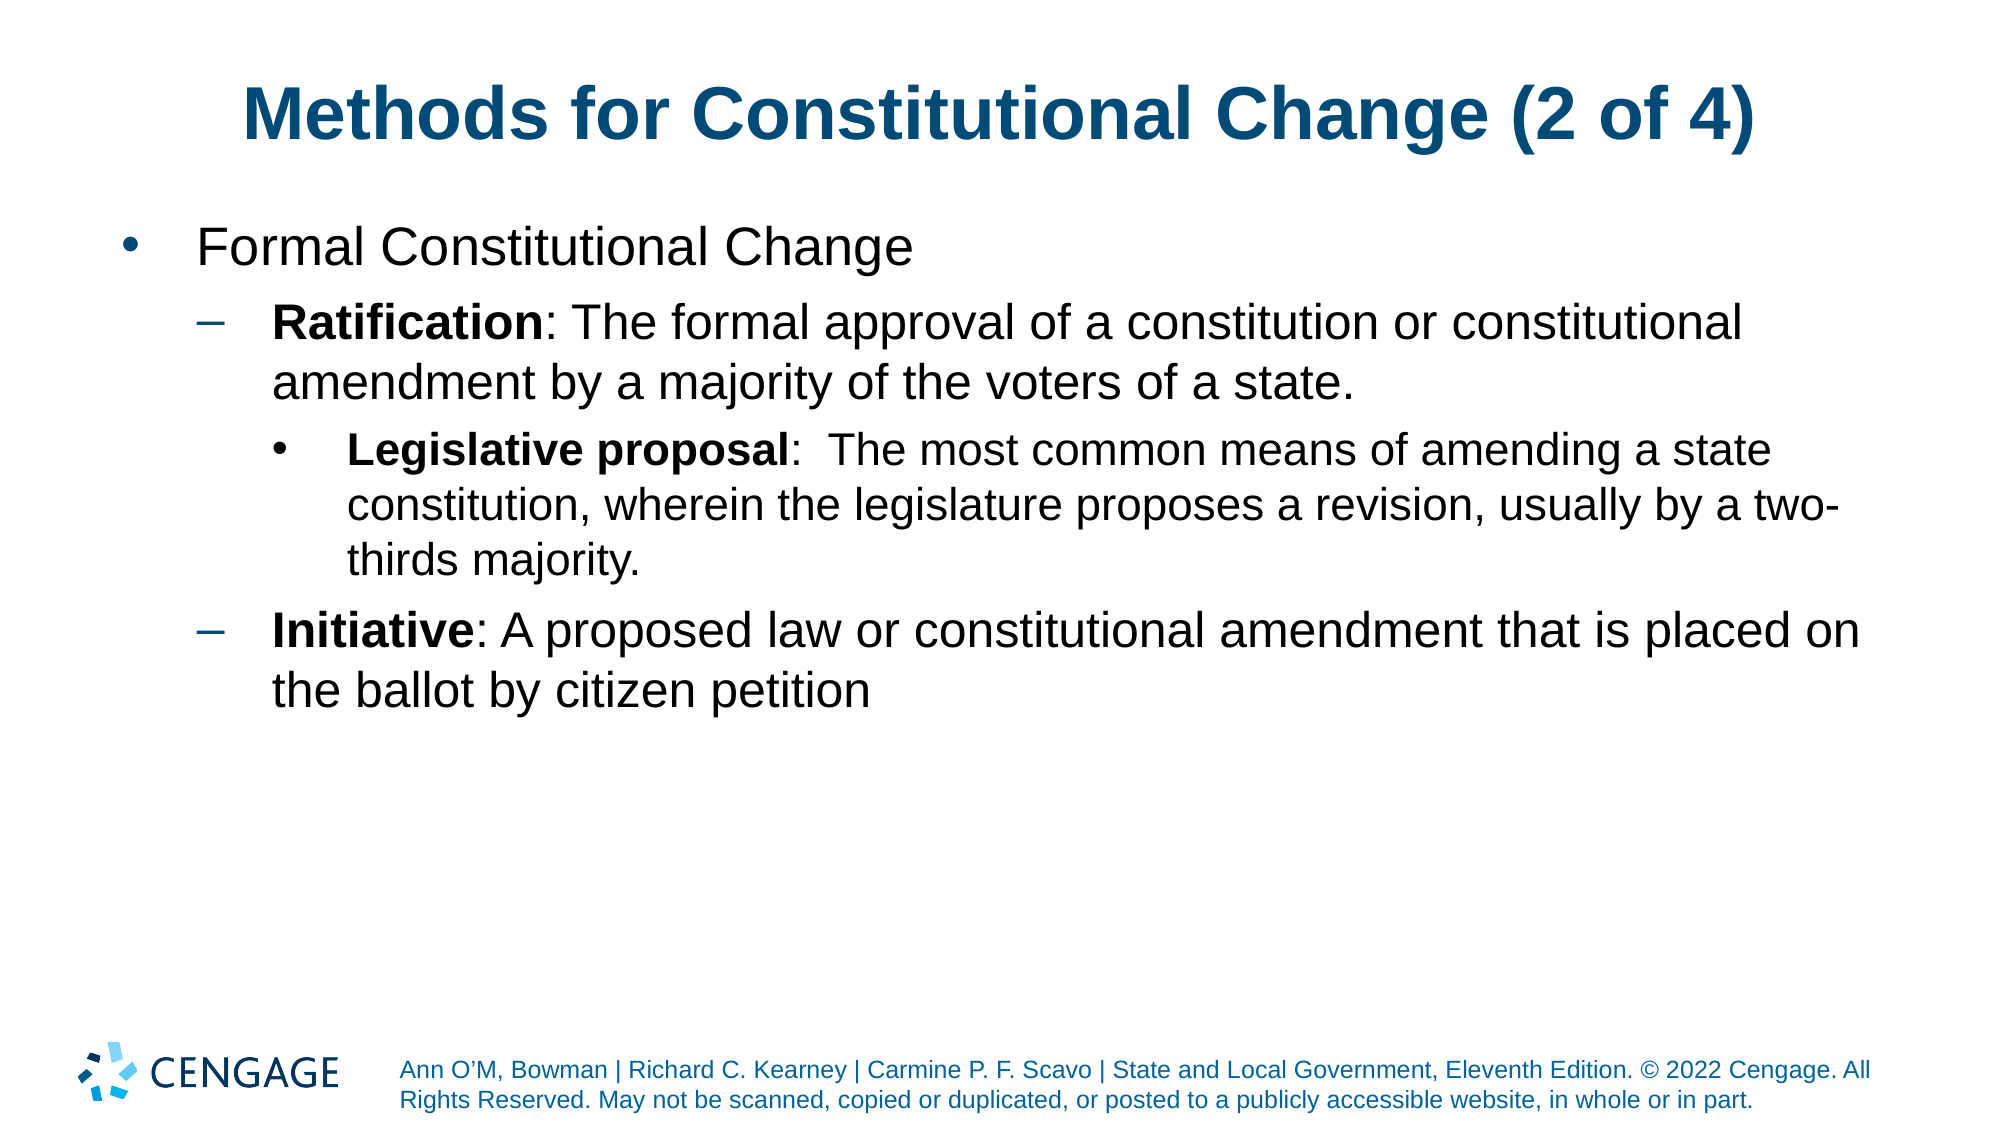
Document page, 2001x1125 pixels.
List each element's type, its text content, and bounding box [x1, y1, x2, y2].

picture [78, 1042, 338, 1101]
title Methods for Constitutional Change (2 of 4) [137, 59, 1863, 171]
list Formal Constitutional Change Ratification: The formal approval of a constitution or constitutional amendment by a majority of the voters of a state. Legislative proposal: The most common means of amending a state constitution, wherein the legislature proposes a revision, usually by a two-thirds majority. Initiative: A proposed law or constitutional amendment that is placed on the ballot by citizen petition [121, 211, 1880, 1011]
